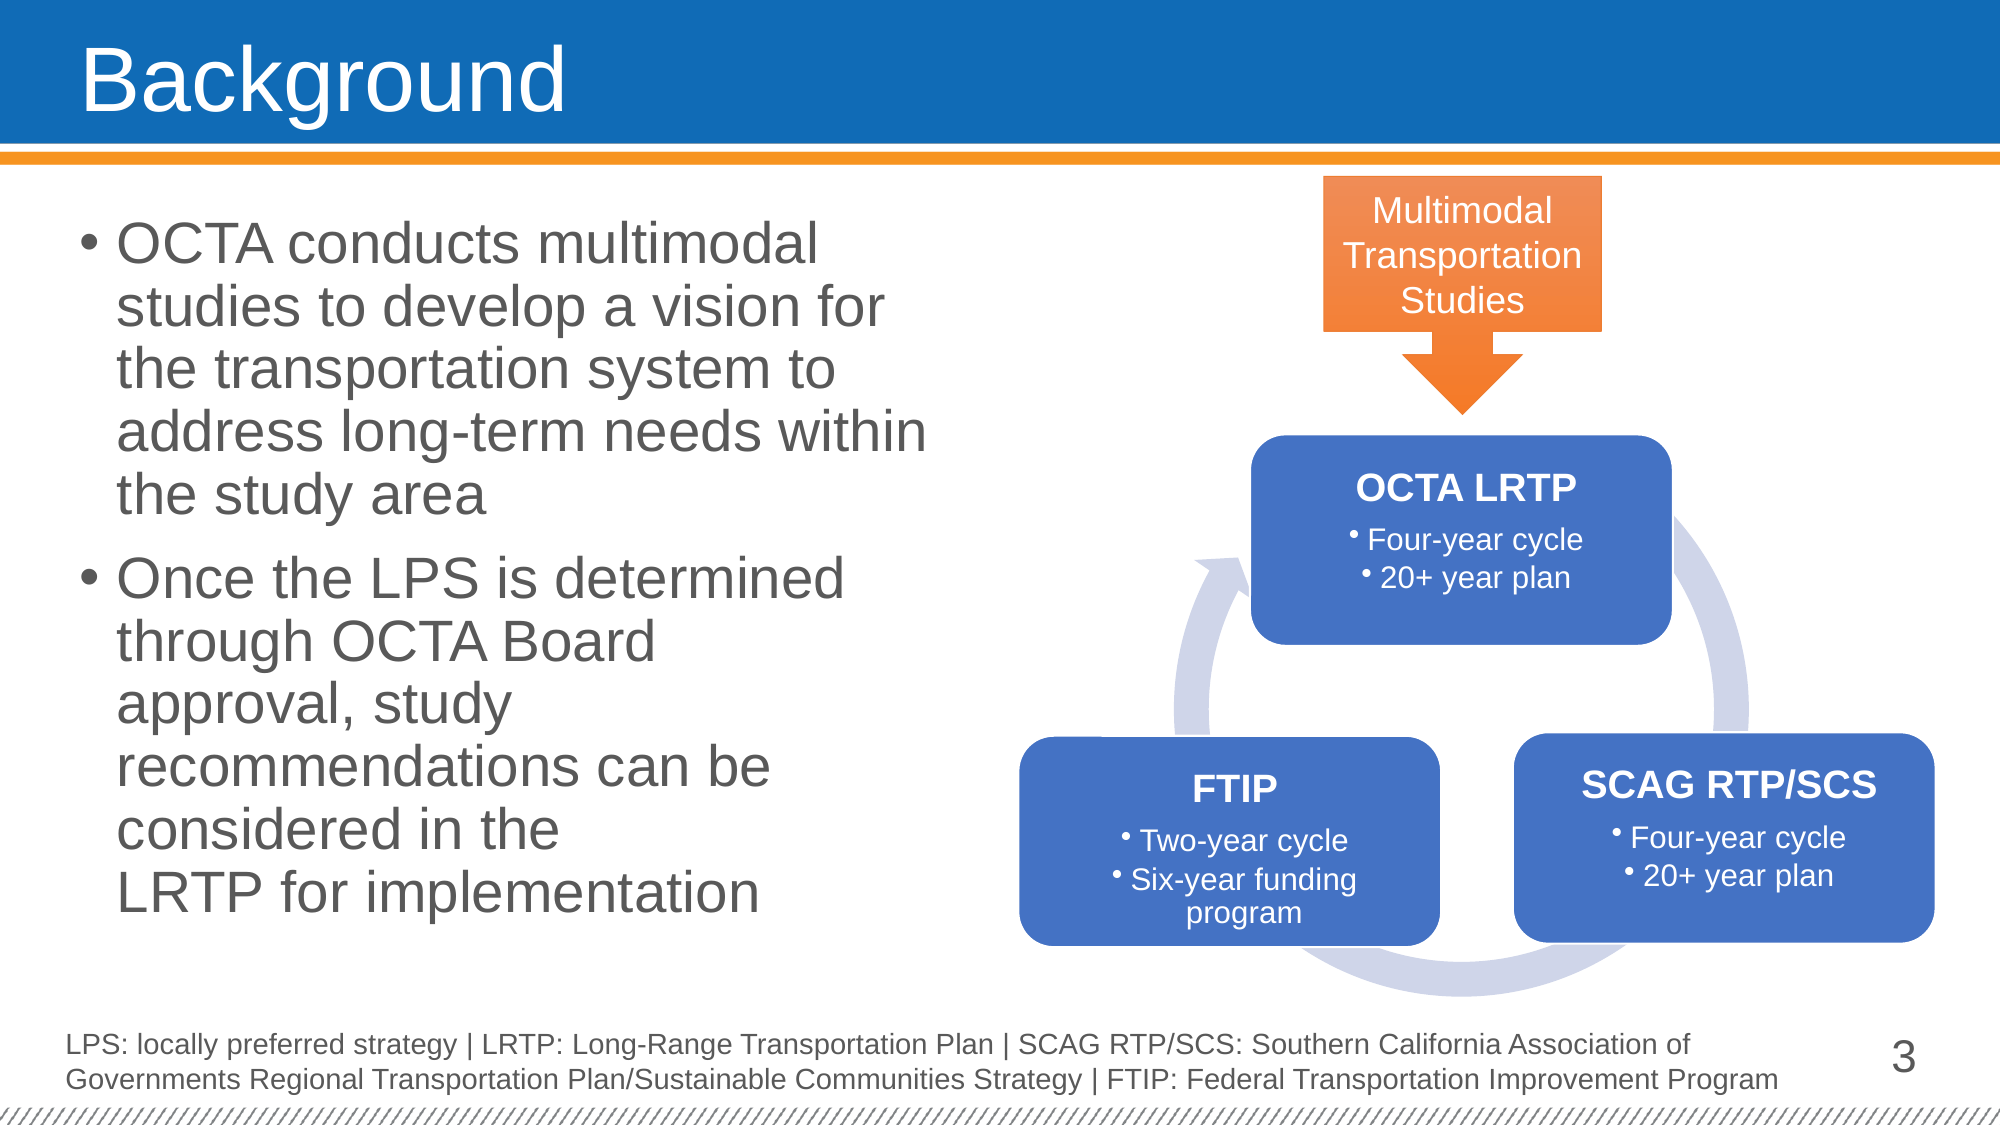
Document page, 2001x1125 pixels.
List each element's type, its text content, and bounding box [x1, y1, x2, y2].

list OCTA conducts multimodal studies to develop a vision for the transportation system to address long-term needs within the study area Once the LPS is determined through OCTA Board approval, study recommendations can be considered in the LRTP for implementation [64, 205, 998, 1006]
title Background [64, 0, 1931, 164]
text_box Multimodal Transportation Studies [1323, 175, 1602, 391]
slide_number 3 [1835, 1005, 1974, 1103]
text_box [1018, 391, 1936, 1006]
text_box LPS: locally preferred strategy | LRTP: Long-Range Transportation Plan | SCAG RTP/SCS: Southern California Association of Governments Regional Transportation Plan/Sustainable Communities Strategy | FTIP: Federal Transportation Improvement Program [50, 1017, 1827, 1103]
